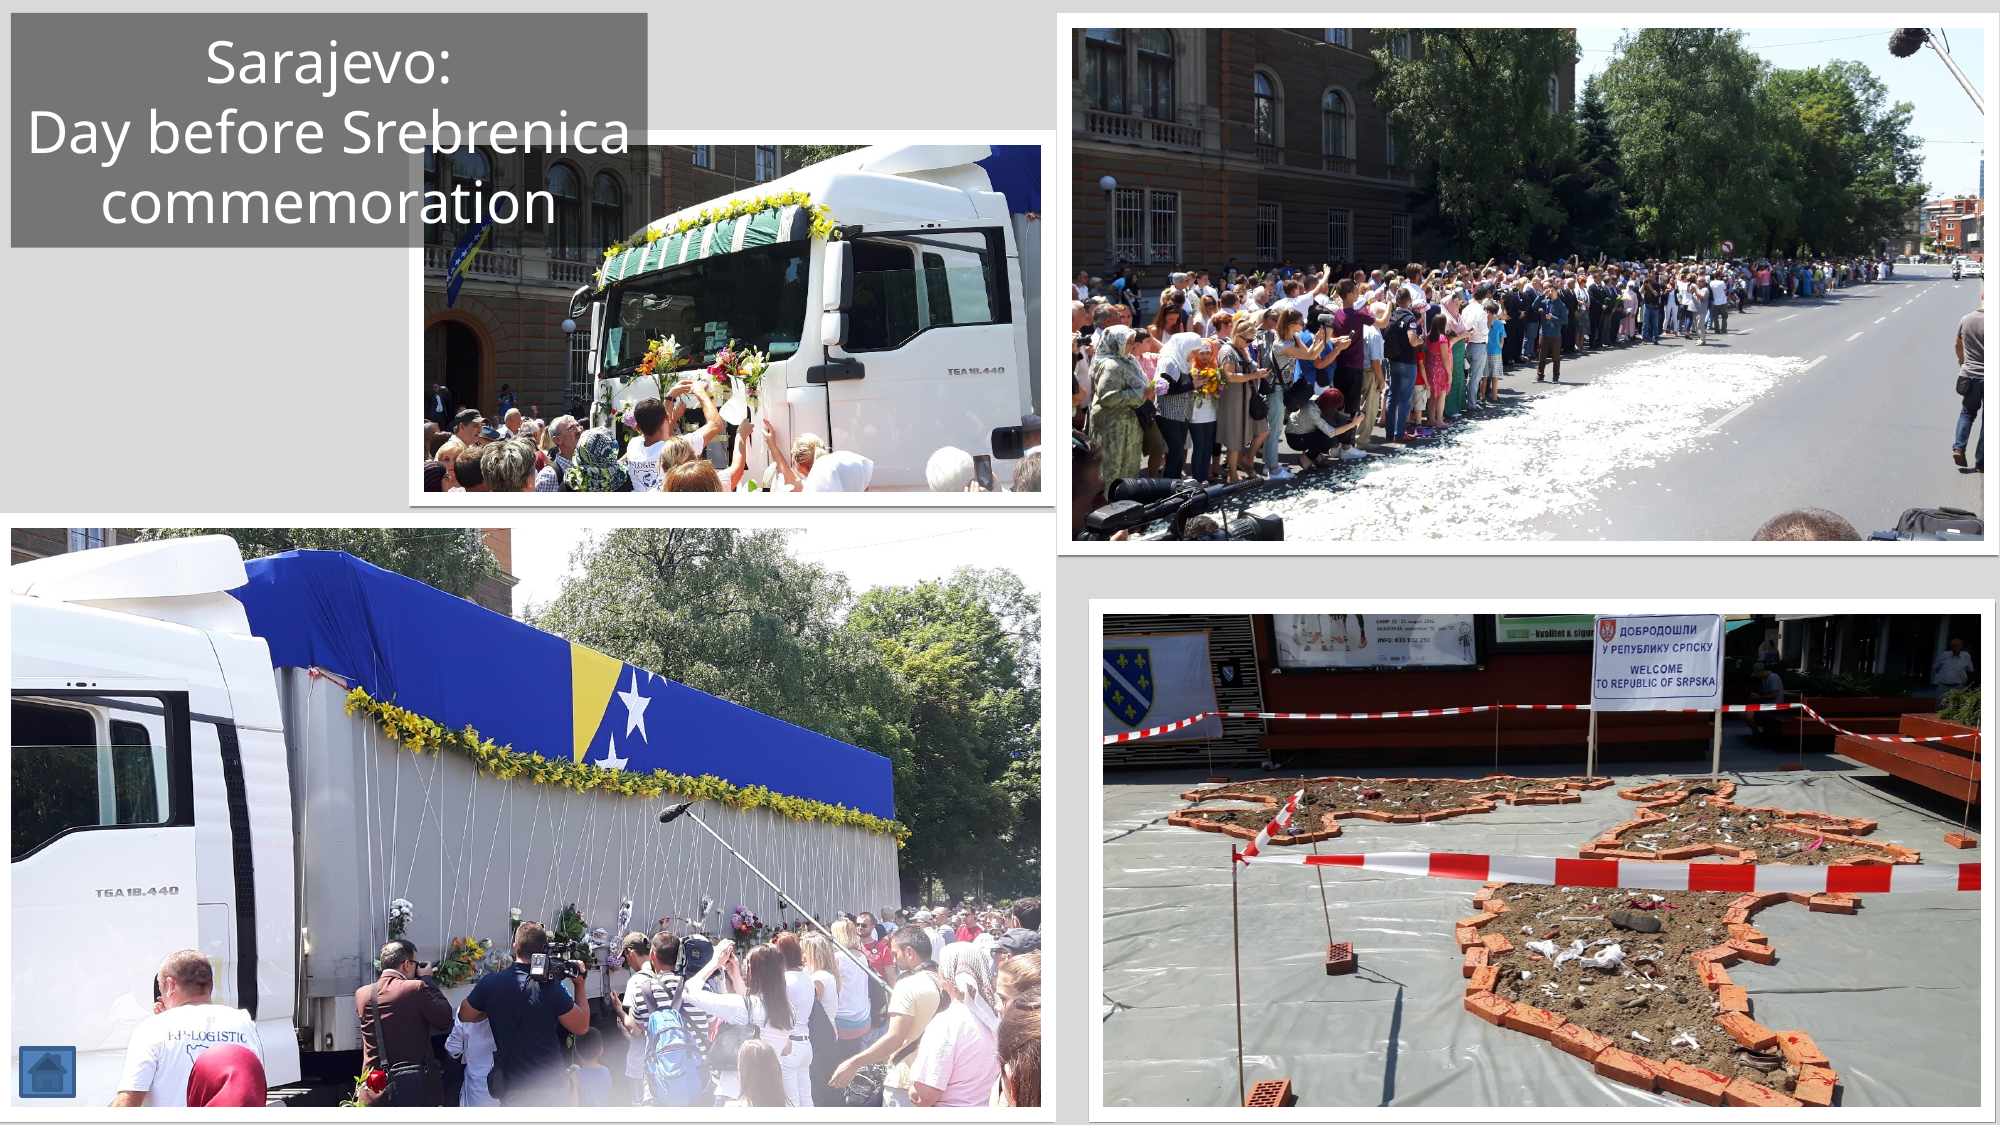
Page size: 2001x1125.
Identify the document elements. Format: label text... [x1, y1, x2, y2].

text_box Sarajevo: Day before Srebrenica commemoration [10, 12, 648, 248]
picture [1102, 613, 1982, 1108]
picture [1071, 27, 1985, 541]
picture [10, 527, 1042, 1108]
picture [423, 144, 1042, 492]
